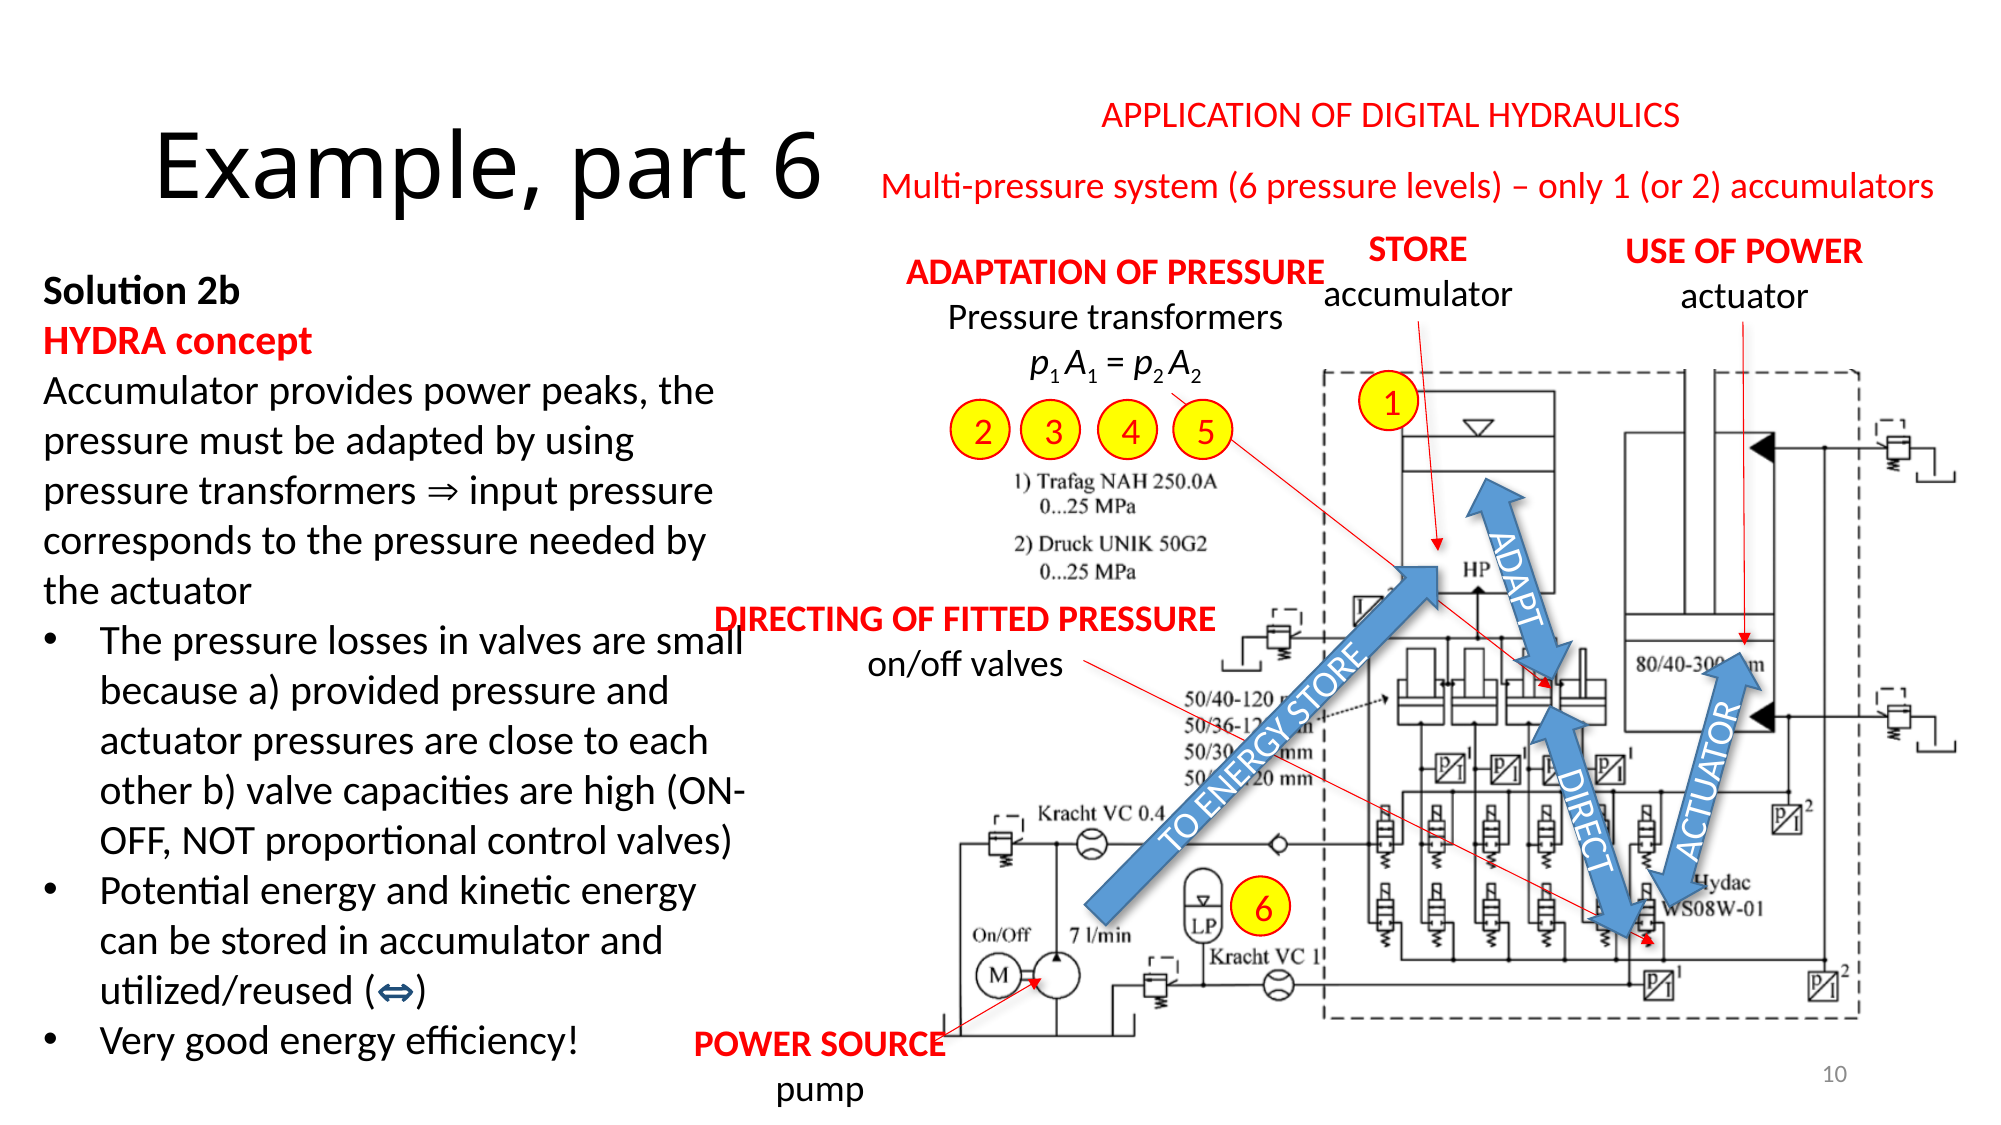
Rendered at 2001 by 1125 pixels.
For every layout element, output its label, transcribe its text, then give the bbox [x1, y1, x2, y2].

text_box DIRECTING OF FITTED PRESSURE on/off valves [699, 586, 931, 692]
text_box Multi-pressure system (6 pressure levels) – only 1 (or 2) accumulators [865, 153, 1951, 214]
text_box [1083, 660, 1655, 945]
text_box ADAPTATION OF PRESSURE Pressure transformers p1 A1 = p2 A2 [891, 239, 1341, 396]
slide_number 10 [1412, 1043, 1863, 1103]
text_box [1171, 393, 1552, 660]
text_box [1418, 322, 1439, 393]
text_box POWER SOURCE pump [678, 1011, 962, 1117]
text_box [931, 978, 1042, 1043]
text_box APPLICATION OF DIGITAL HYDRAULICS [1086, 82, 1696, 143]
text_box STORE accumulator [1308, 216, 1529, 322]
picture [931, 369, 2000, 1043]
text_box USE OF POWER actuator [1610, 218, 1879, 323]
title Example, part 6 [137, 59, 1863, 278]
text_box Solution 2b HYDRA concept Accumulator provides power peaks, the pressure must be adapted by using pressure transformers  input pressure corresponds to the pressure needed by the actuator The pressure losses in valves are small because a) provided pressure and actuator pressures are close to each other b) valve capacities are high (ON-OFF, NOT proportional control valves) Potential energy and kinetic energy can be stored in accumulator and utilized/reused () Very good energy efficiency! [28, 255, 778, 1121]
